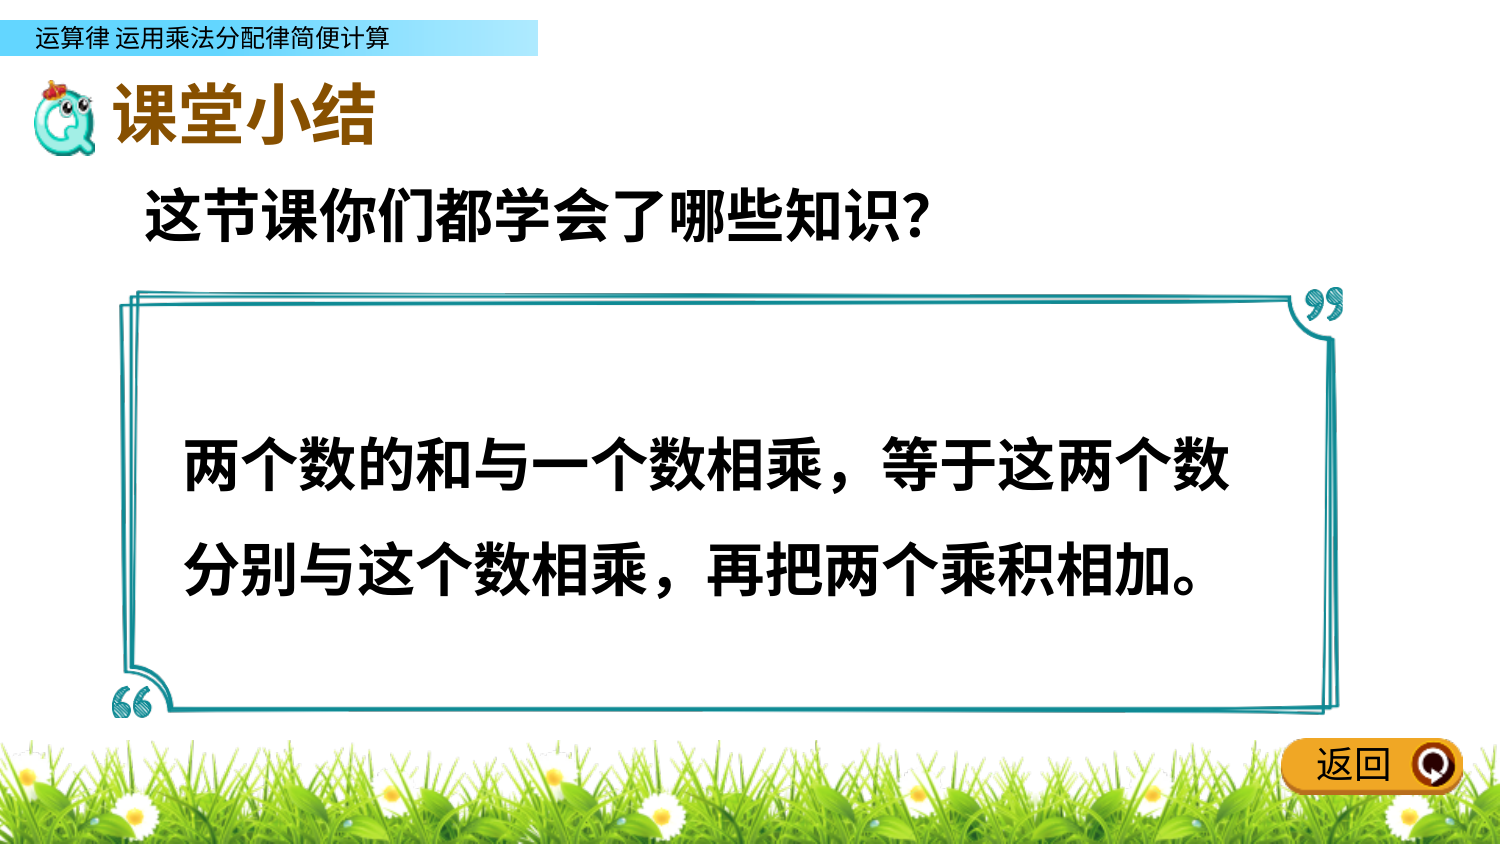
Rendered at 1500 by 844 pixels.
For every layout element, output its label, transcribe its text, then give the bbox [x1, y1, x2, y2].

text_box 这节课你们都学会了哪些知识？ [133, 173, 972, 255]
picture [111, 287, 1343, 718]
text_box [1281, 733, 1464, 795]
text_box 课堂小结 [100, 67, 404, 159]
picture [34, 80, 96, 156]
picture [0, 740, 1500, 844]
